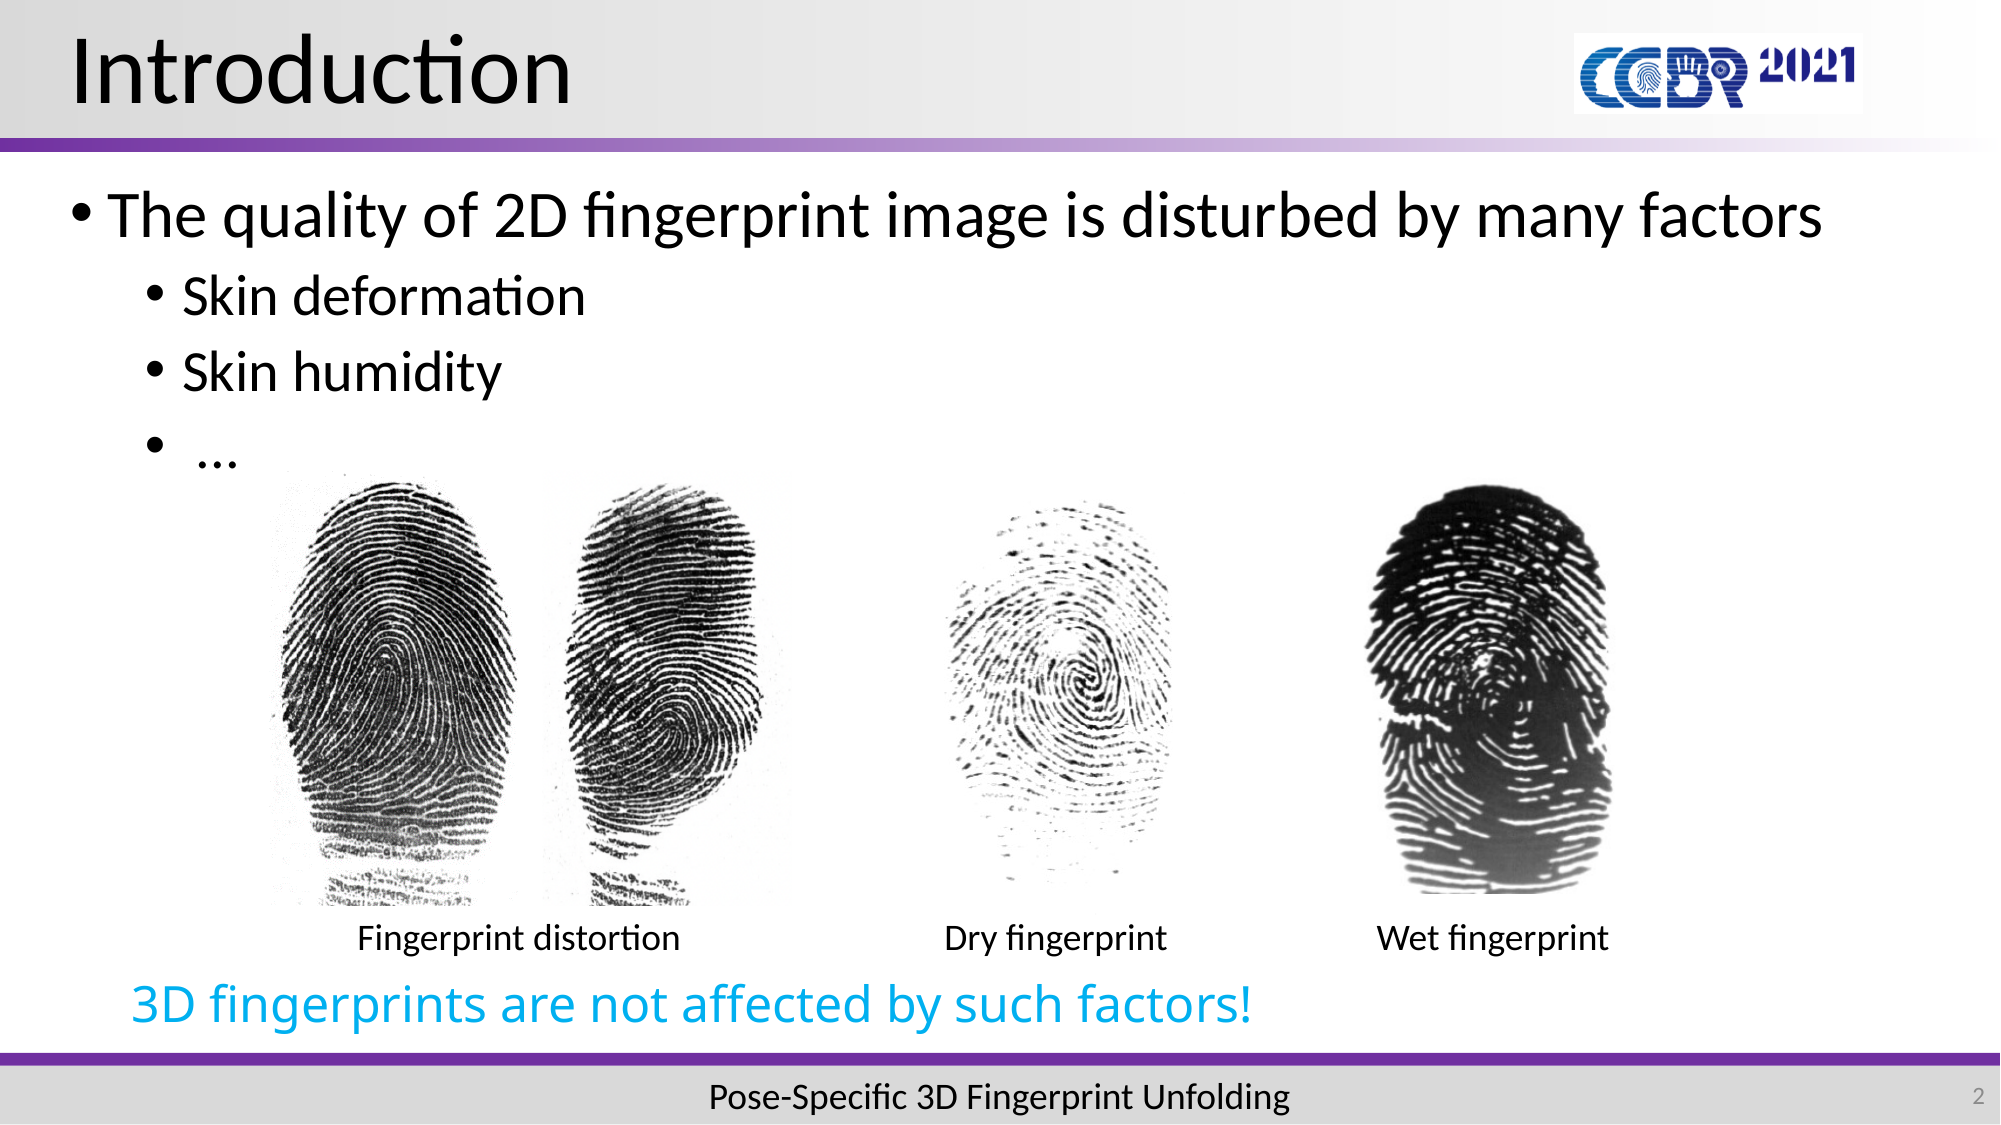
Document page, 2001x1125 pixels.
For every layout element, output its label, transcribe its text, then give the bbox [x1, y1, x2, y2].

slide_number 2 [1914, 1065, 2000, 1125]
picture [1359, 467, 1627, 895]
list The quality of 2D fingerprint image is disturbed by many factors Skin deformation Skin humidity ... [54, 163, 1949, 505]
text_box 3D fingerprints are not affected by such factors! [54, 964, 1331, 1040]
picture [936, 482, 1186, 918]
text_box Fingerprint distortion [342, 905, 792, 964]
picture [542, 470, 792, 906]
text_box Dry fingerprint [929, 905, 1288, 964]
picture [269, 470, 519, 906]
text_box Pose-Specific 3D Fingerprint Unfolding [229, 1064, 1771, 1125]
text_box Wet fingerprint [1361, 905, 1721, 966]
title Introduction [54, 16, 1863, 126]
